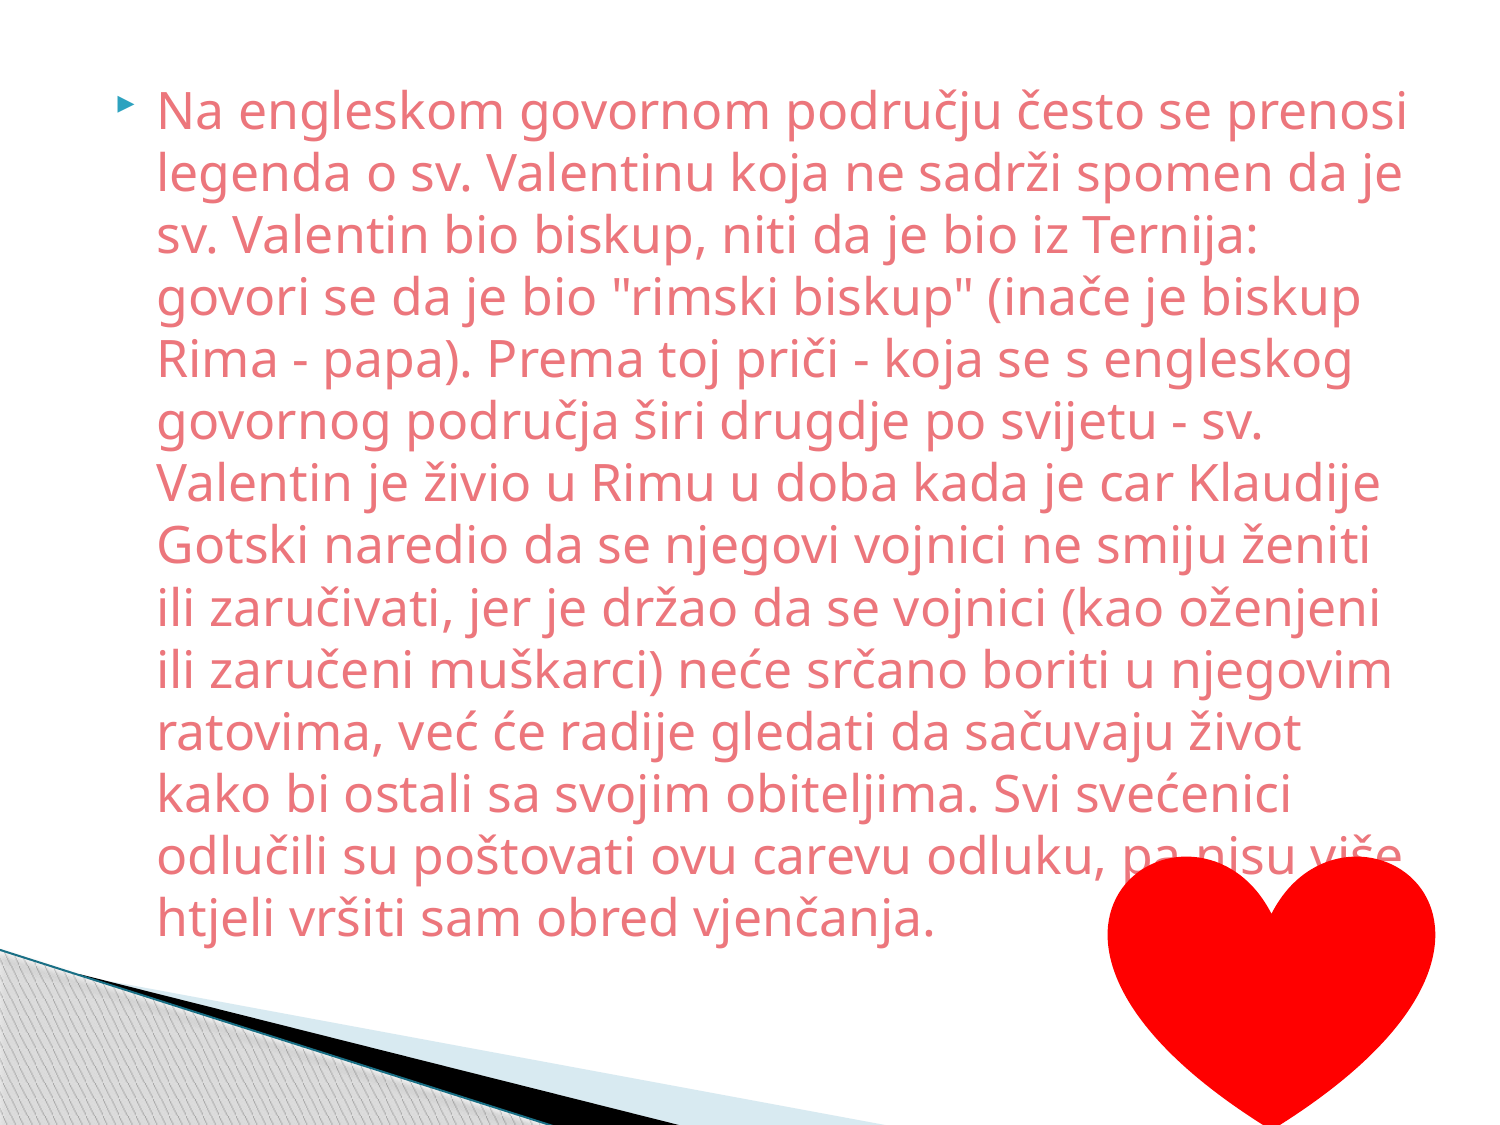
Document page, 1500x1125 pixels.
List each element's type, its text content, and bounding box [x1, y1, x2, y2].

text_box [1107, 856, 1436, 1125]
list Na engleskom govornom području često se prenosi legenda o sv. Valentinu koja ne sadrži spomen da je sv. Valentin bio biskup, niti da je bio iz Ternija: govori se da je bio "rimski biskup" (inače je biskup Rima - papa). Prema toj priči - koja se s engleskog govornog područja širi drugdje po svijetu - sv. Valentin je živio u Rimu u doba kada je car Klaudije Gotski naredio da se njegovi vojnici ne smiju ženiti ili zaručivati, jer je držao da se vojnici (kao oženjeni ili zaručeni muškarci) neće srčano boriti u njegovim ratovima, već će radije gledati da sačuvaju život kako bi ostali sa svojim obiteljima. Svi svećenici odlučili su poštovati ovu carevu odluku, pa nisu više htjeli vršiti sam obred vjenčanja. [82, 70, 1432, 1021]
